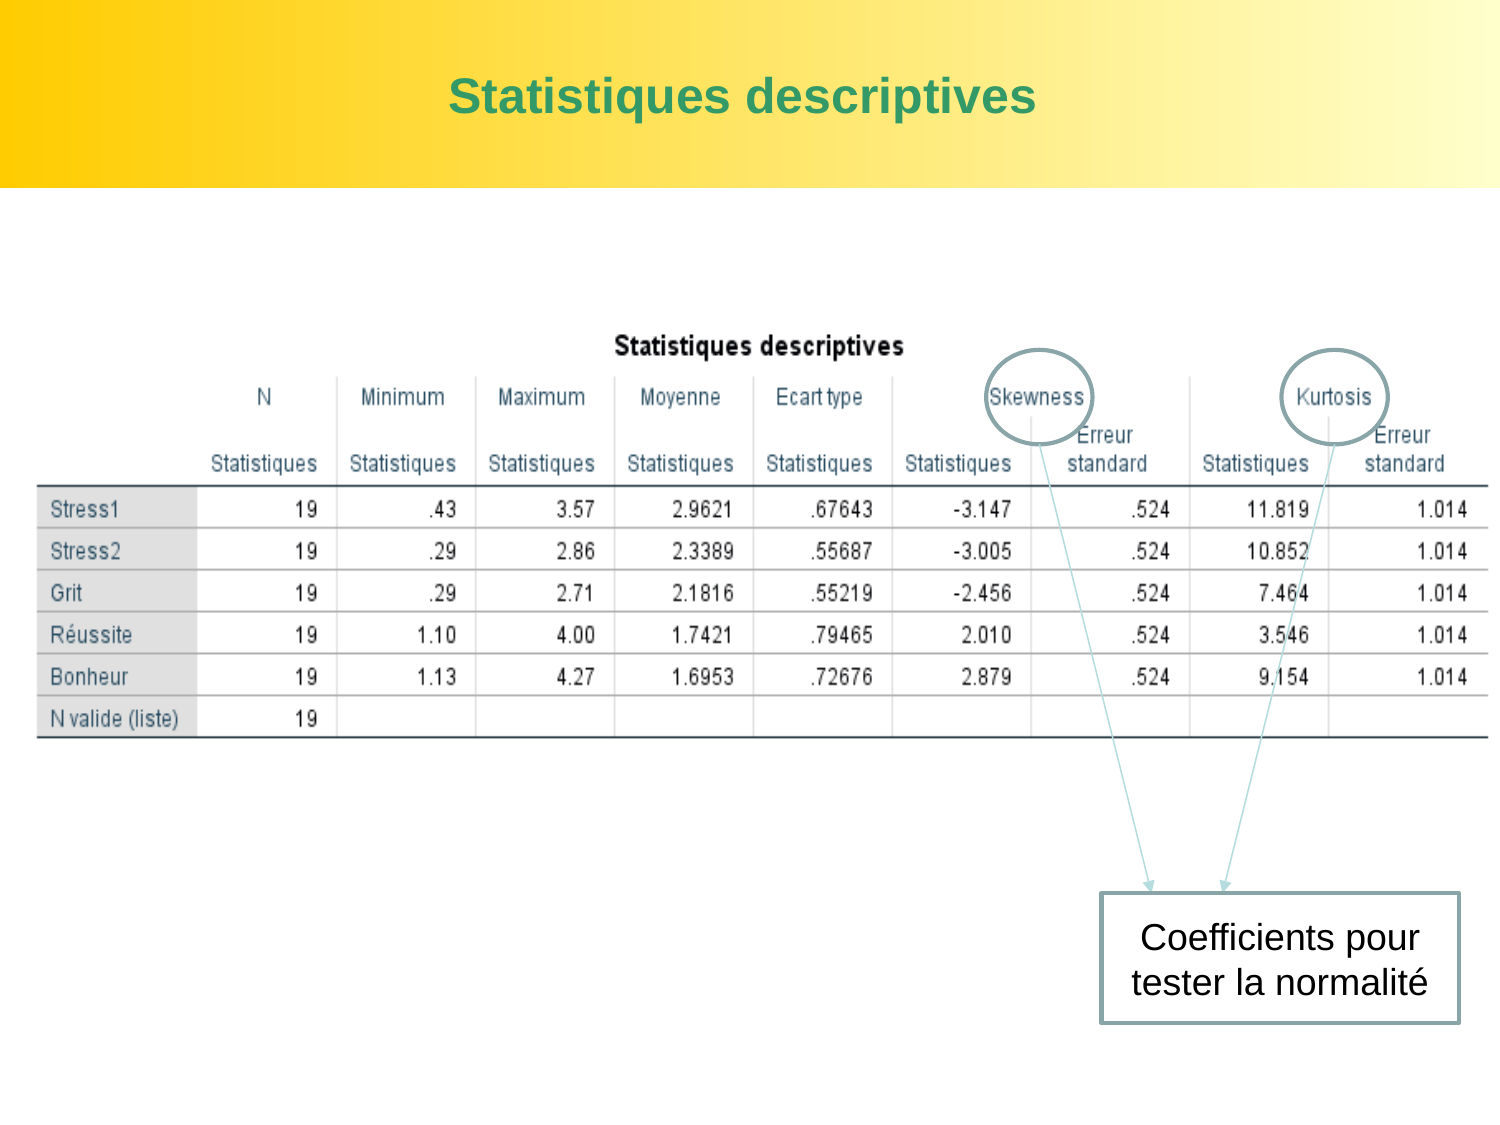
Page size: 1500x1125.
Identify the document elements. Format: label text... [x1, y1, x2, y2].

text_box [1039, 444, 1152, 894]
text_box Coefficients pour tester la normalité [1099, 891, 1461, 1025]
picture [29, 314, 1500, 752]
title Statistiques descriptives [0, 0, 1500, 188]
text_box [1222, 444, 1335, 894]
